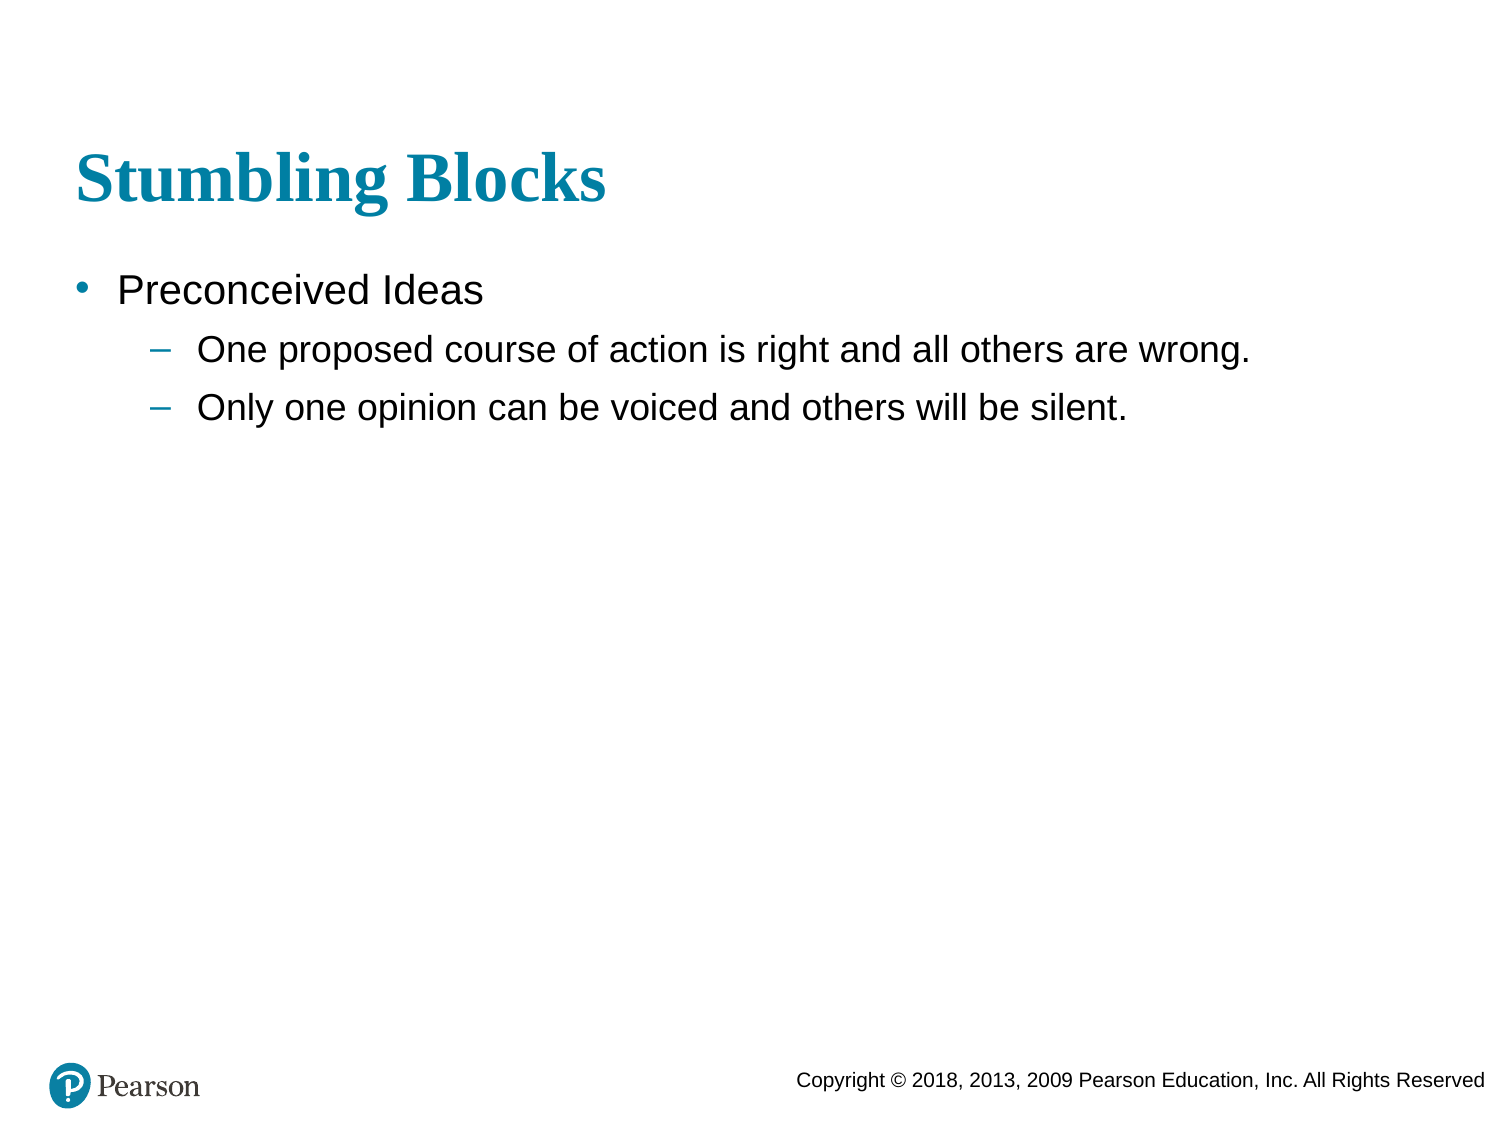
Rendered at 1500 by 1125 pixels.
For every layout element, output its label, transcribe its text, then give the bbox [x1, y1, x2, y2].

title Stumbling Blocks [75, 35, 1425, 216]
list Preconceived Ideas One proposed course of action is right and all others are wrong. Only one opinion can be voiced and others will be silent. [75, 262, 1425, 1005]
